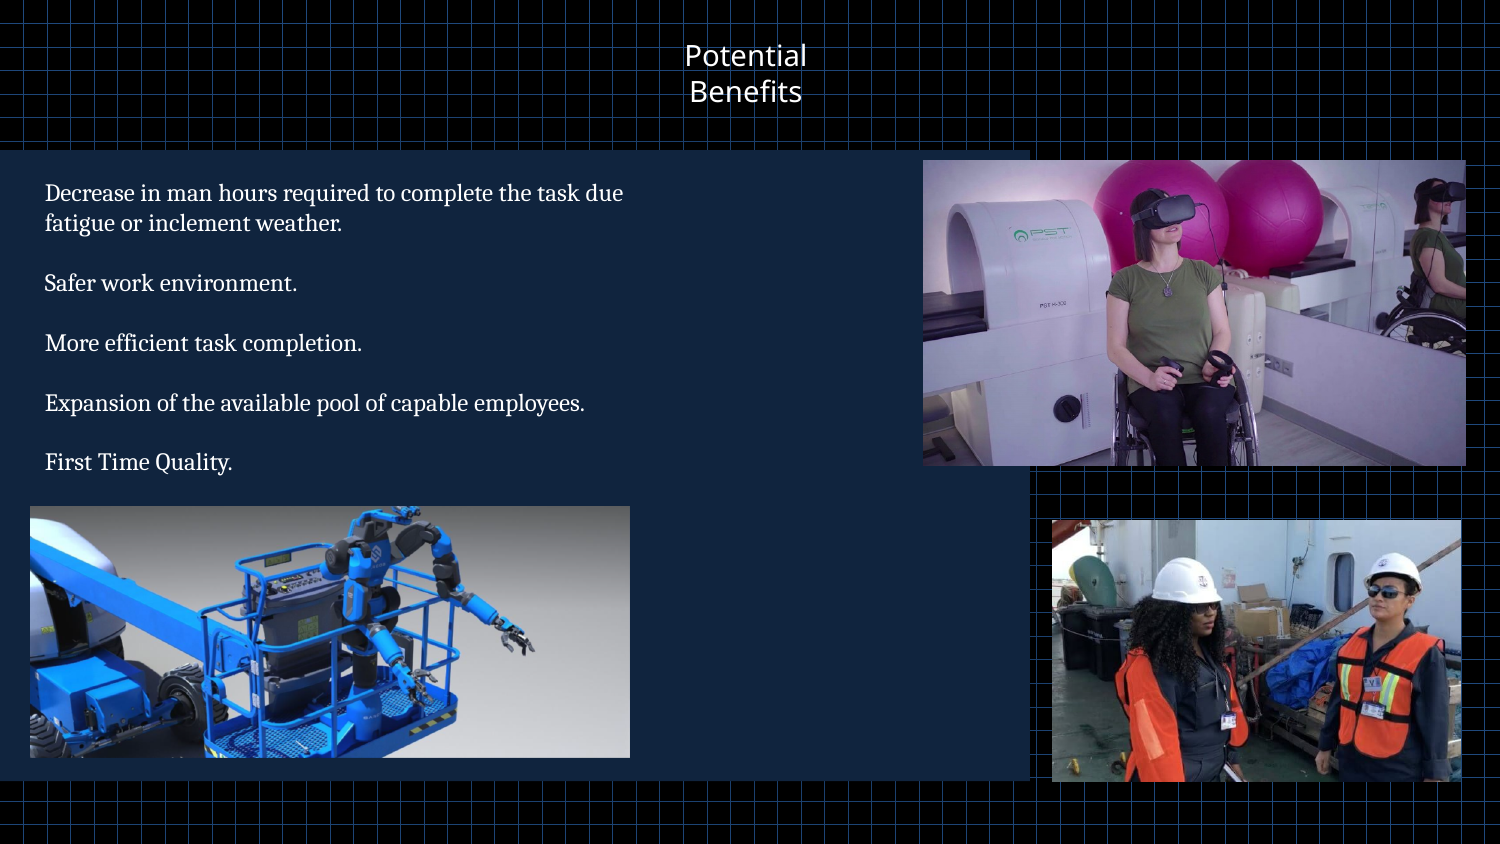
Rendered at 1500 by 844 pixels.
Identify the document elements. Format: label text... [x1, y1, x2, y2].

text_box [0, 149, 1032, 783]
picture [922, 160, 1467, 467]
picture [29, 506, 631, 758]
text_box Decrease in man hours required to complete the task due fatigue or inclement weather. Safer work environment. More efficient task completion. Expansion of the available pool of capable employees. First Time Quality. [30, 169, 701, 693]
text_box Potential Benefits [74, 30, 1425, 117]
picture [1052, 520, 1461, 782]
